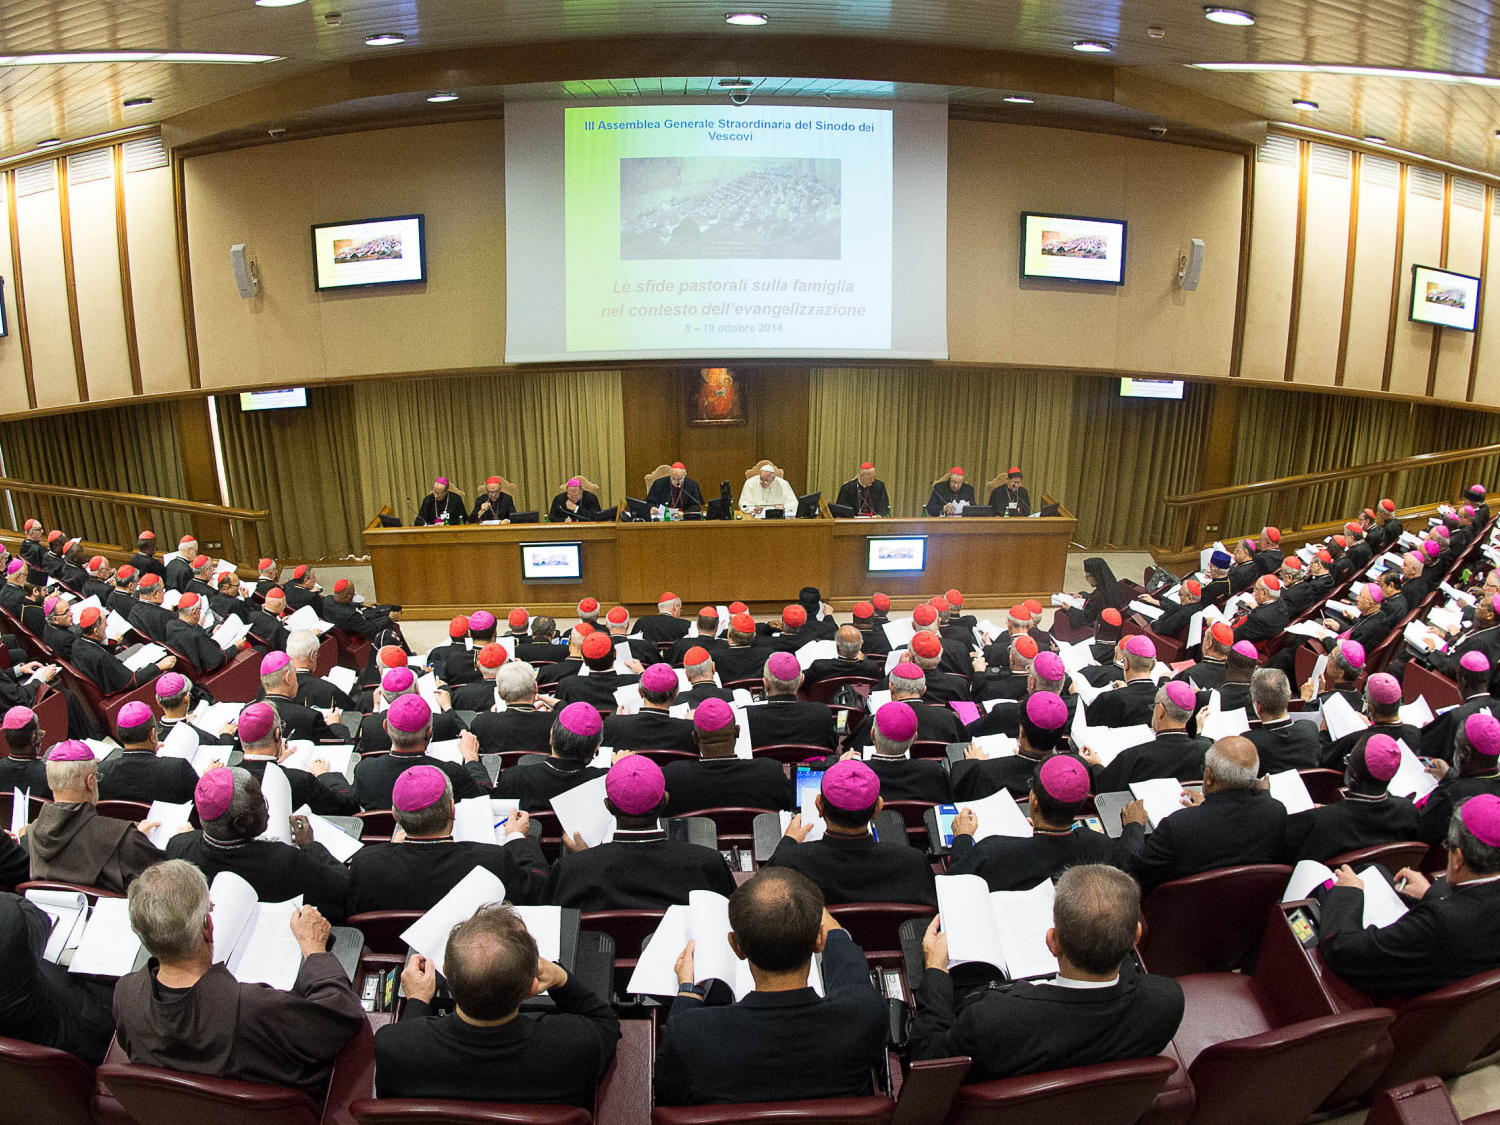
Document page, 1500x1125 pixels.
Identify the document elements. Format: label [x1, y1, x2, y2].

list [0, 0, 1500, 1125]
